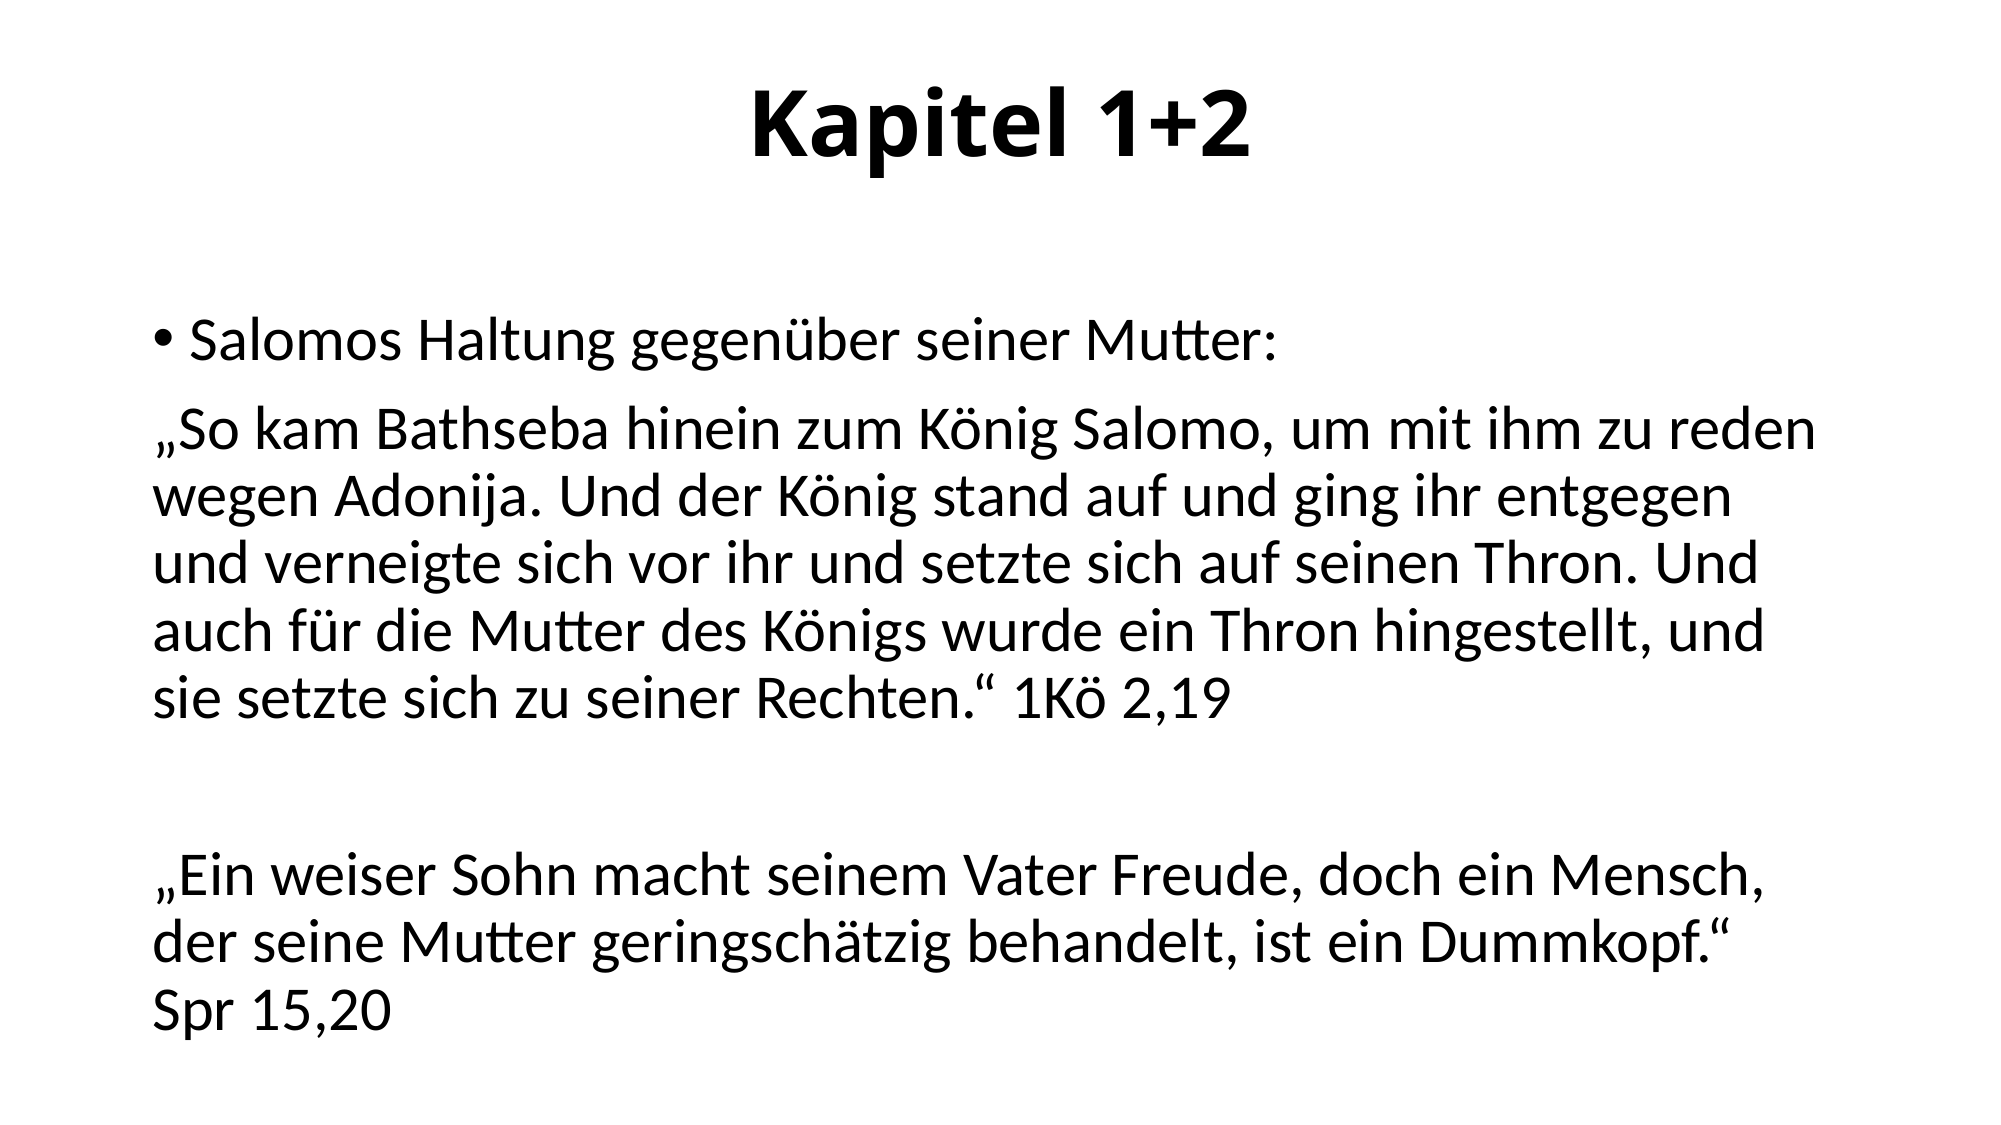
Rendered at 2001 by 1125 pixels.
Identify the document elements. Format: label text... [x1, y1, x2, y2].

title Kapitel 1+2 [137, 59, 1863, 194]
list Salomos Haltung gegenüber seiner Mutter: „So kam Bathseba hinein zum König Salomo, um mit ihm zu reden wegen Adonija. Und der König stand auf und ging ihr entgegen und verneigte sich vor ihr und setzte sich auf seinen Thron. Und auch für die Mutter des Königs wurde ein Thron hingestellt, und sie setzte sich zu seiner Rechten.“ 1Kö 2,19 „Ein weiser Sohn macht seinem Vater Freude, doch ein Mensch, der seine Mutter geringschätzig behandelt, ist ein Dummkopf.“ Spr 15,20 [137, 299, 1863, 1125]
